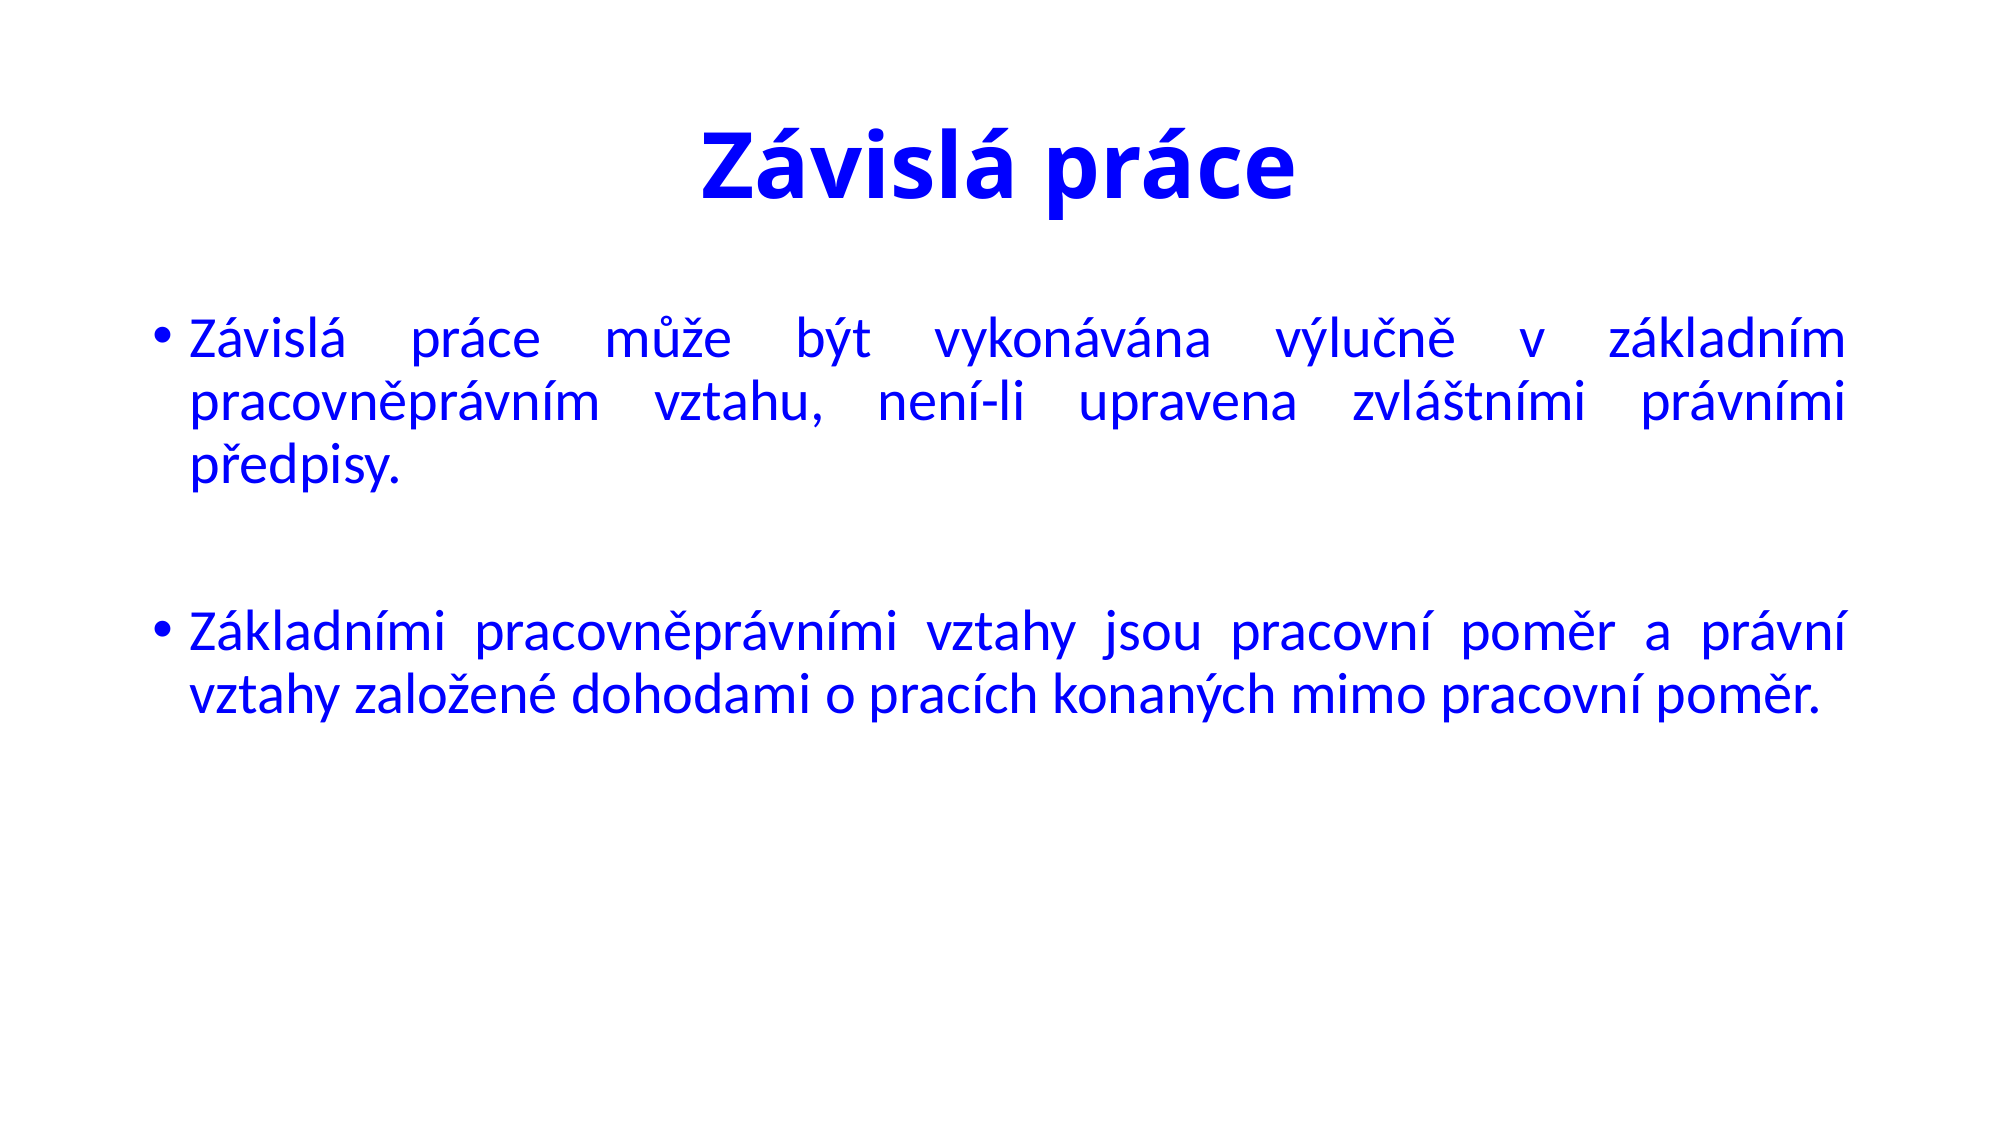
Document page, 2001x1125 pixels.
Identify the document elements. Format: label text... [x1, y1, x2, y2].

list Závislá práce může být vykonávána výlučně v základním pracovněprávním vztahu, není-li upravena zvláštními právními předpisy. Základními pracovněprávními vztahy jsou pracovní poměr a právní vztahy založené dohodami o pracích konaných mimo pracovní poměr. [137, 299, 1863, 1014]
title Závislá práce [137, 59, 1863, 278]
